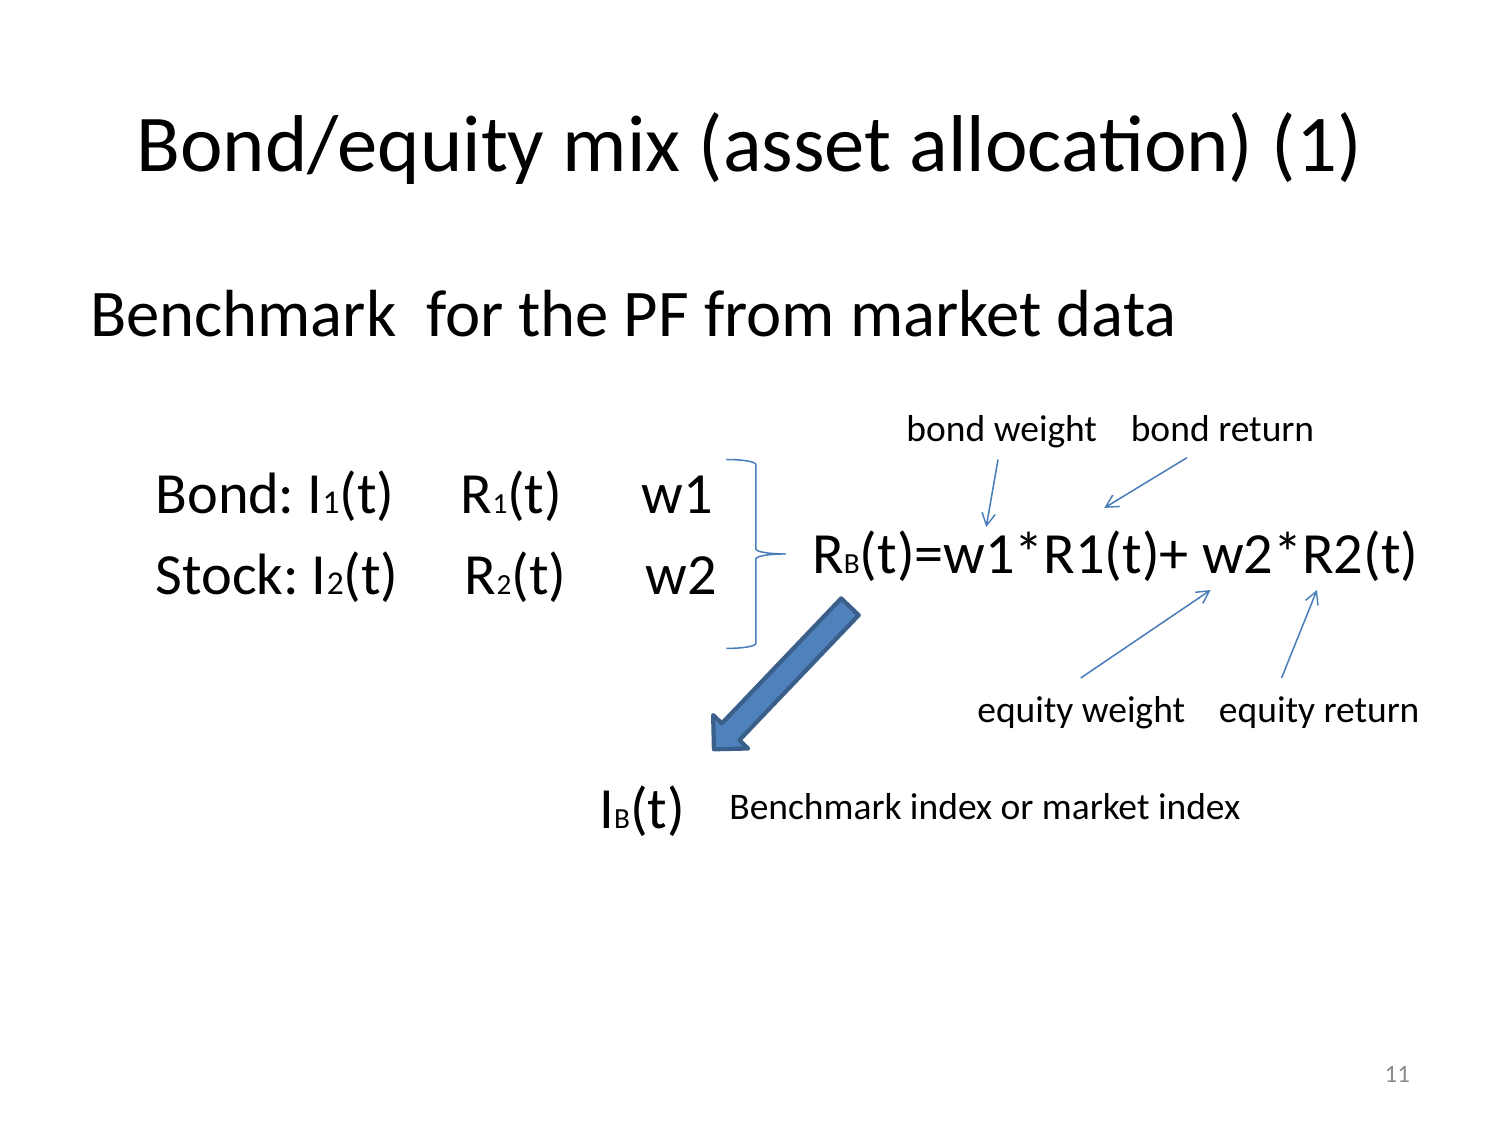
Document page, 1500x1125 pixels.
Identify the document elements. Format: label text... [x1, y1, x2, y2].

text_box [726, 458, 787, 650]
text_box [1104, 457, 1188, 509]
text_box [985, 459, 999, 528]
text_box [1281, 589, 1318, 679]
slide_number 11 [1074, 1042, 1425, 1103]
text_box IB(t) [584, 762, 739, 848]
list Benchmark for the PF from market data Bond: I1(t) R1(t) w1 Stock: I2(t) R2(t) w2 [75, 262, 1425, 1005]
text_box RB(t)=w1*R1(t)+ w2*R2(t) [797, 507, 1471, 593]
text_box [1080, 589, 1211, 679]
text_box [711, 596, 861, 752]
text_box bond weight bond return [891, 397, 1388, 457]
text_box equity weight equity return [962, 677, 1459, 738]
title Bond/equity mix (asset allocation) (1) [75, 45, 1425, 233]
text_box Benchmark index or market index [714, 774, 1300, 835]
